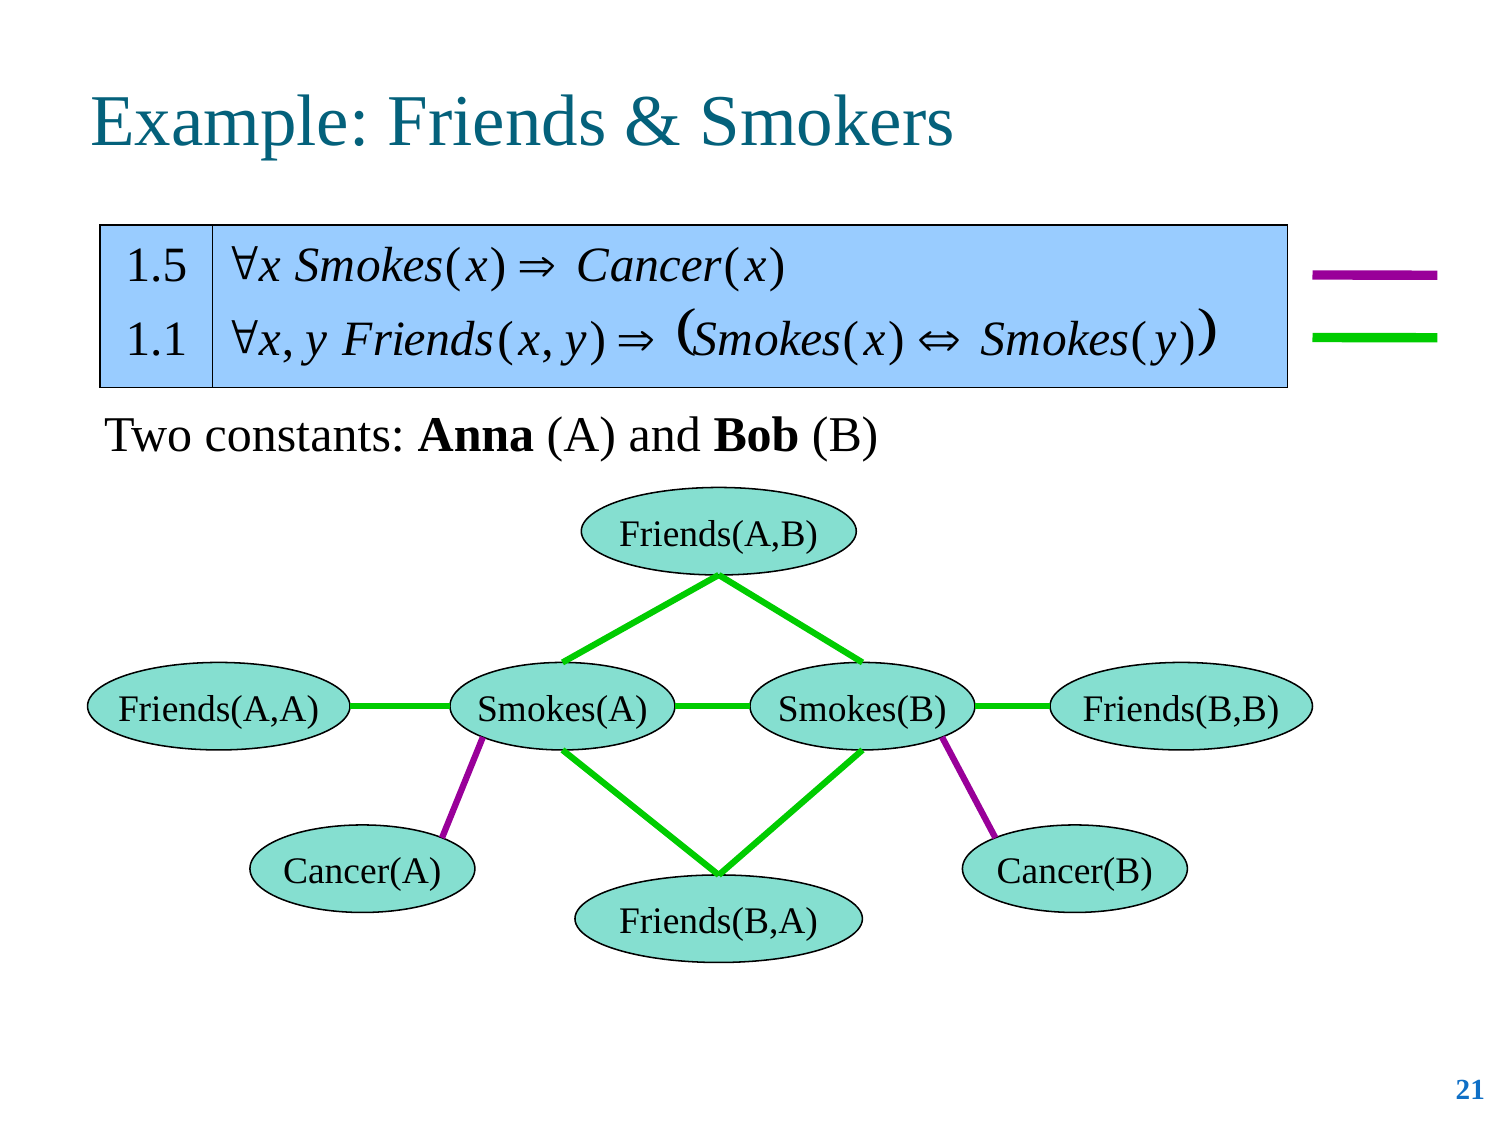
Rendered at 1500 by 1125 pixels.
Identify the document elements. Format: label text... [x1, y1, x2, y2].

text_box [99, 224, 213, 388]
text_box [941, 736, 996, 838]
text_box Friends(A,A) [87, 662, 350, 750]
text_box Friends(B,A) [574, 884, 863, 963]
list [217, 237, 1218, 378]
title Example: Friends & Smokers [74, 62, 1313, 171]
text_box Two constants: Anna (A) and Bob (B) [89, 393, 894, 469]
text_box 21 [1424, 1049, 1500, 1125]
text_box [213, 224, 1288, 388]
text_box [718, 749, 863, 876]
text_box Smokes(B) [750, 662, 975, 750]
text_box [562, 574, 717, 663]
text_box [718, 574, 863, 663]
text_box Friends(B,B) [1050, 662, 1313, 750]
text_box Friends(A,B) [581, 487, 857, 573]
text_box Smokes(A) [450, 662, 675, 750]
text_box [122, 235, 193, 368]
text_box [441, 736, 484, 838]
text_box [562, 749, 717, 876]
text_box Cancer(B) [962, 824, 1188, 913]
text_box Cancer(A) [249, 824, 475, 913]
